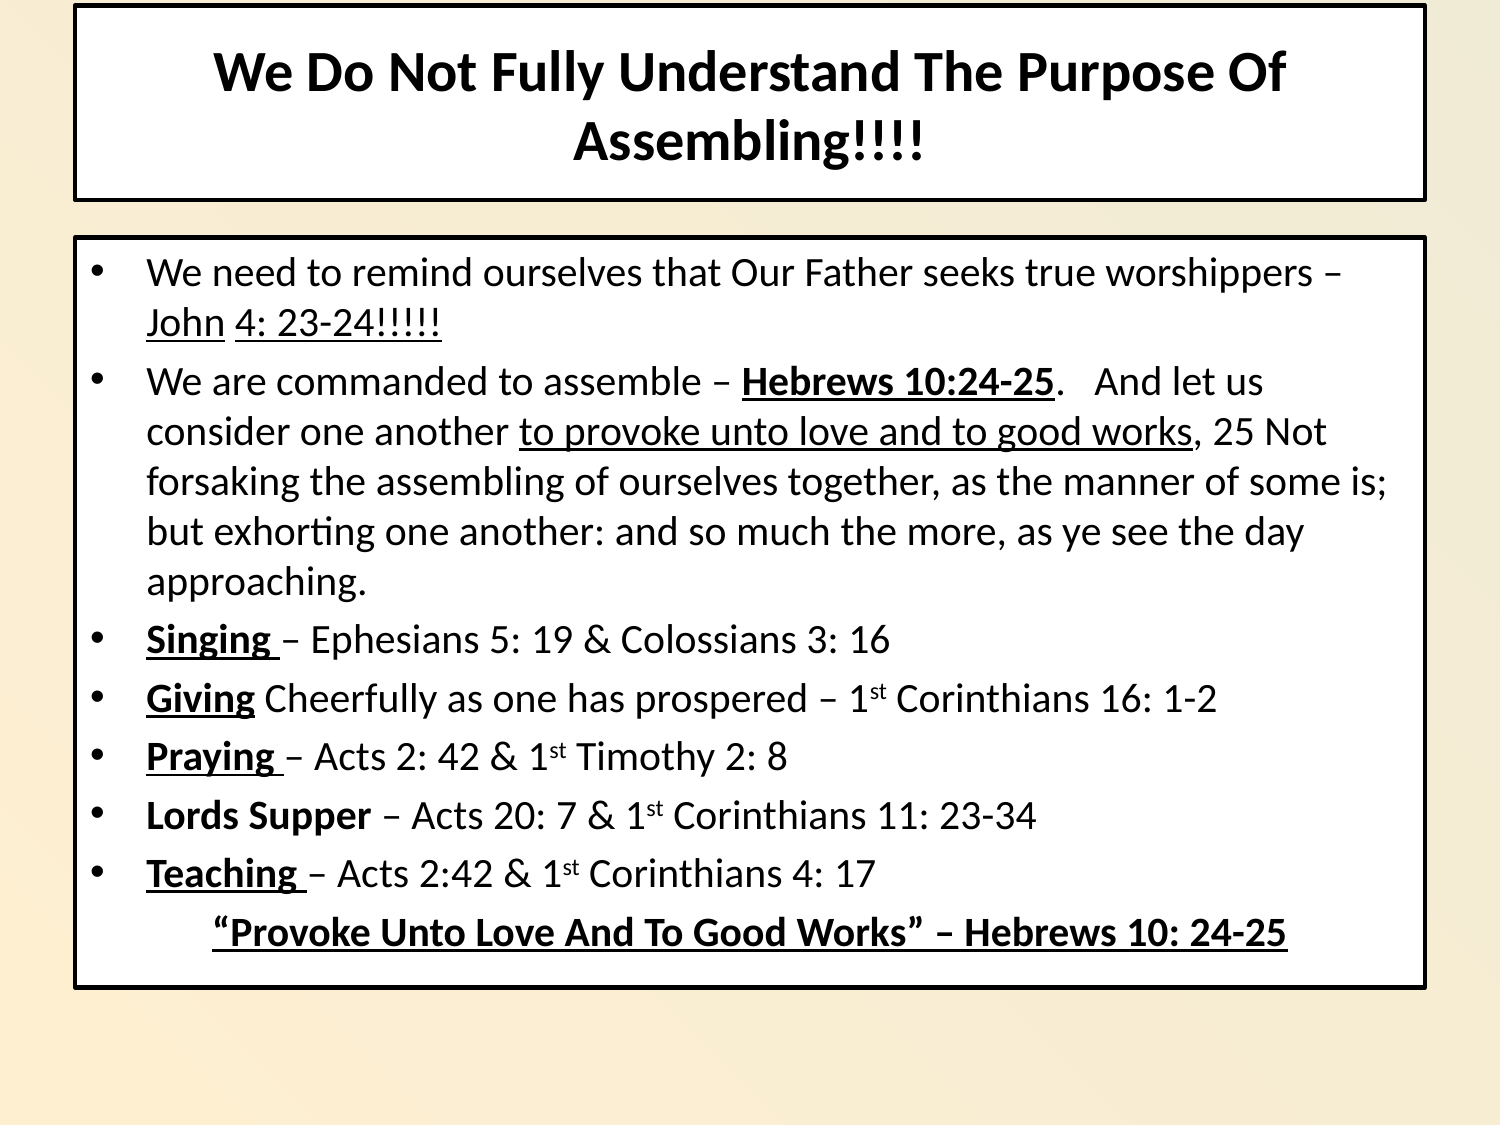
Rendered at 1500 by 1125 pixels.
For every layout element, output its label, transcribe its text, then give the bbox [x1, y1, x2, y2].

list We need to remind ourselves that Our Father seeks true worshippers – John 4: 23-24!!!!! We are commanded to assemble – Hebrews 10:24-25. And let us consider one another to provoke unto love and to good works, 25 Not forsaking the assembling of ourselves together, as the manner of some is; but exhorting one another: and so much the more, as ye see the day approaching. Singing – Ephesians 5: 19 & Colossians 3: 16 Giving Cheerfully as one has prospered – 1st Corinthians 16: 1-2 Praying – Acts 2: 42 & 1st Timothy 2: 8 Lords Supper – Acts 20: 7 & 1st Corinthians 11: 23-34 Teaching – Acts 2:42 & 1st Corinthians 4: 17 “Provoke Unto Love And To Good Works” – Hebrews 10: 24-25 [73, 235, 1427, 990]
title We Do Not Fully Understand The Purpose Of Assembling!!!! [73, 3, 1427, 202]
